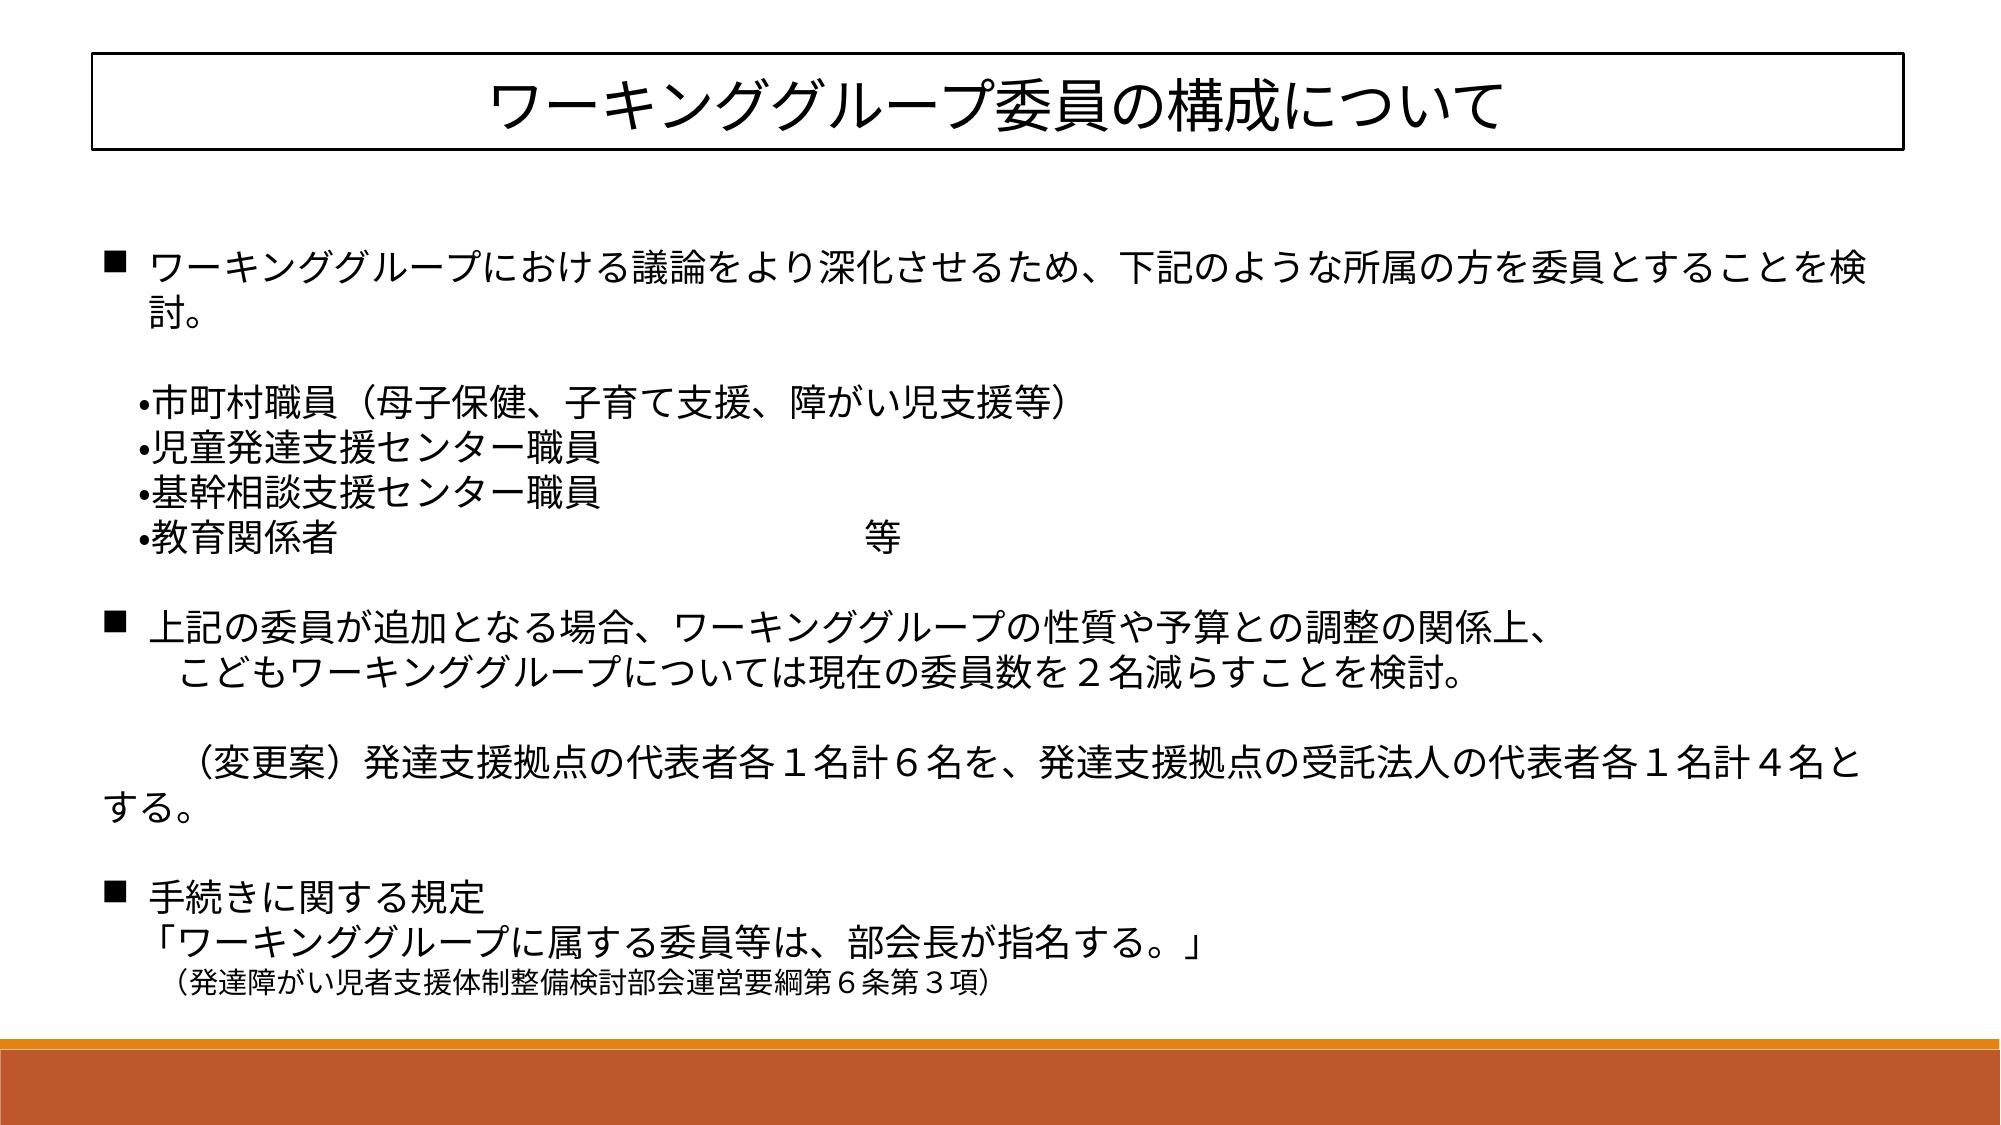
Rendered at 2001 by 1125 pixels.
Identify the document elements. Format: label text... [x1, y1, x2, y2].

text_box ワーキンググループにおける議論をより深化させるため、下記のような所属の方を委員とすることを検討。 ・市町村職員（母子保健、子育て支援、障がい児支援等） ・児童発達支援センター職員 ・基幹相談支援センター職員 ・教育関係者 等 上記の委員が追加となる場合、ワーキンググループの性質や予算との調整の関係上、 こどもワーキンググループについては現在の委員数を２名減らすことを検討。 （変更案）発達支援拠点の代表者各１名計６名を、発達支援拠点の受託法人の代表者各１名計４名とする。 手続きに関する規定 「ワーキンググループに属する委員等は、部会長が指名する。」 （発達障がい児者支援体制整備検討部会運営要綱第６条第３項） [86, 236, 1904, 1007]
text_box ワーキンググループ委員の構成について [91, 52, 1905, 151]
